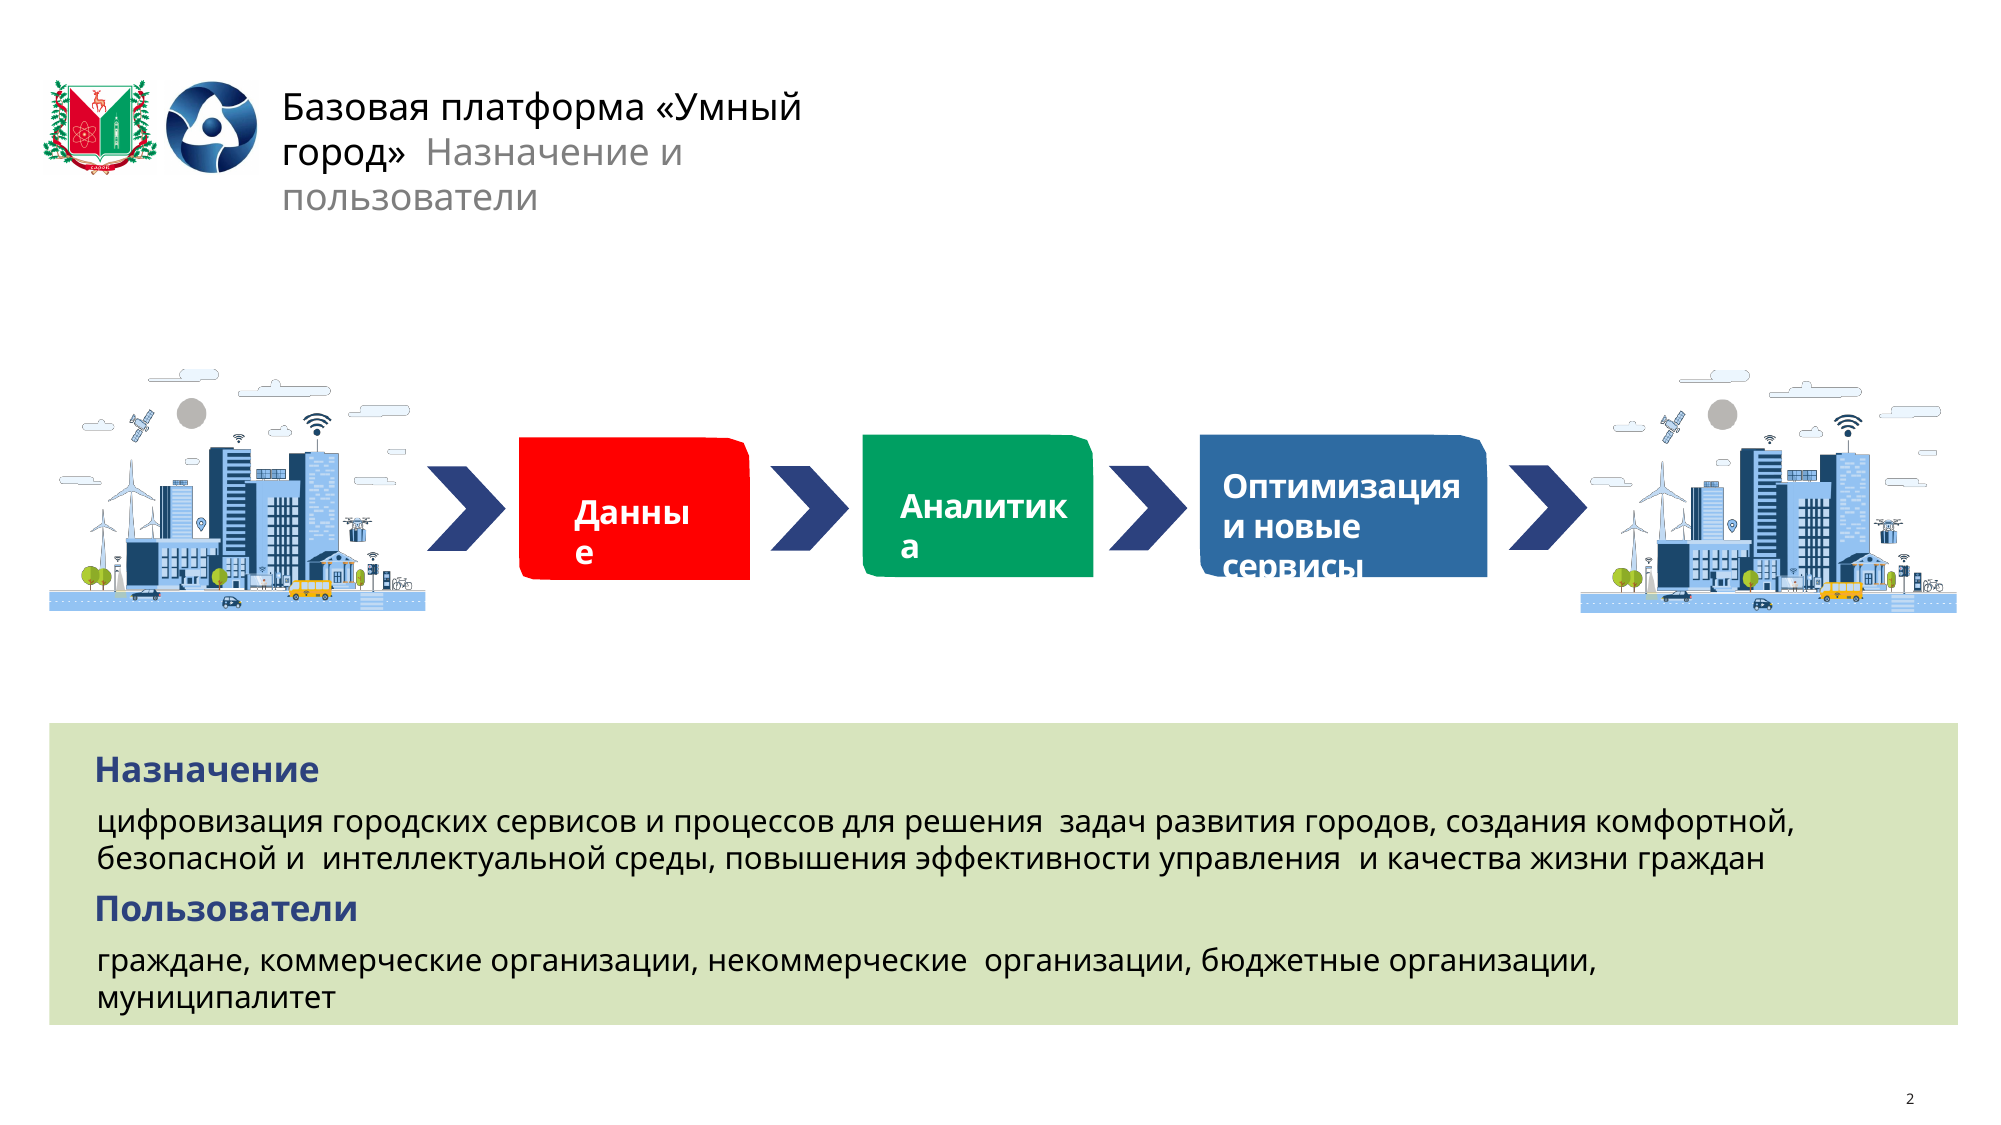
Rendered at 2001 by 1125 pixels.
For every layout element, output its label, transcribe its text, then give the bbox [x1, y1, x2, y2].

text_box [1199, 434, 1488, 578]
text_box [519, 437, 750, 580]
text_box Оптимизация и новые сервисы [1219, 463, 1472, 585]
text_box Базовая платформа «Умный город» Назначение и пользователи [279, 80, 900, 218]
text_box [164, 80, 259, 175]
text_box Данные [572, 489, 699, 571]
text_box 2 [1898, 1085, 1926, 1110]
text_box [862, 434, 1094, 578]
text_box [1108, 465, 1188, 551]
text_box [49, 369, 426, 611]
text_box Аналитика [898, 483, 1068, 566]
text_box [426, 466, 506, 551]
text_box [1508, 465, 1580, 550]
picture [43, 80, 157, 176]
text_box [1580, 370, 1957, 613]
text_box [770, 466, 850, 551]
text_box [47, 721, 1960, 1027]
text_box Назначение цифровизация городских сервисов и процессов для решения задач развития городов, создания комфортной, безопасной и интеллектуальной среды, повышения эффективности управления и качества жизни граждан Пользователи граждане, коммерческие организации, некоммерческие организации, бюджетные организации, муниципалитет [92, 731, 1958, 1015]
